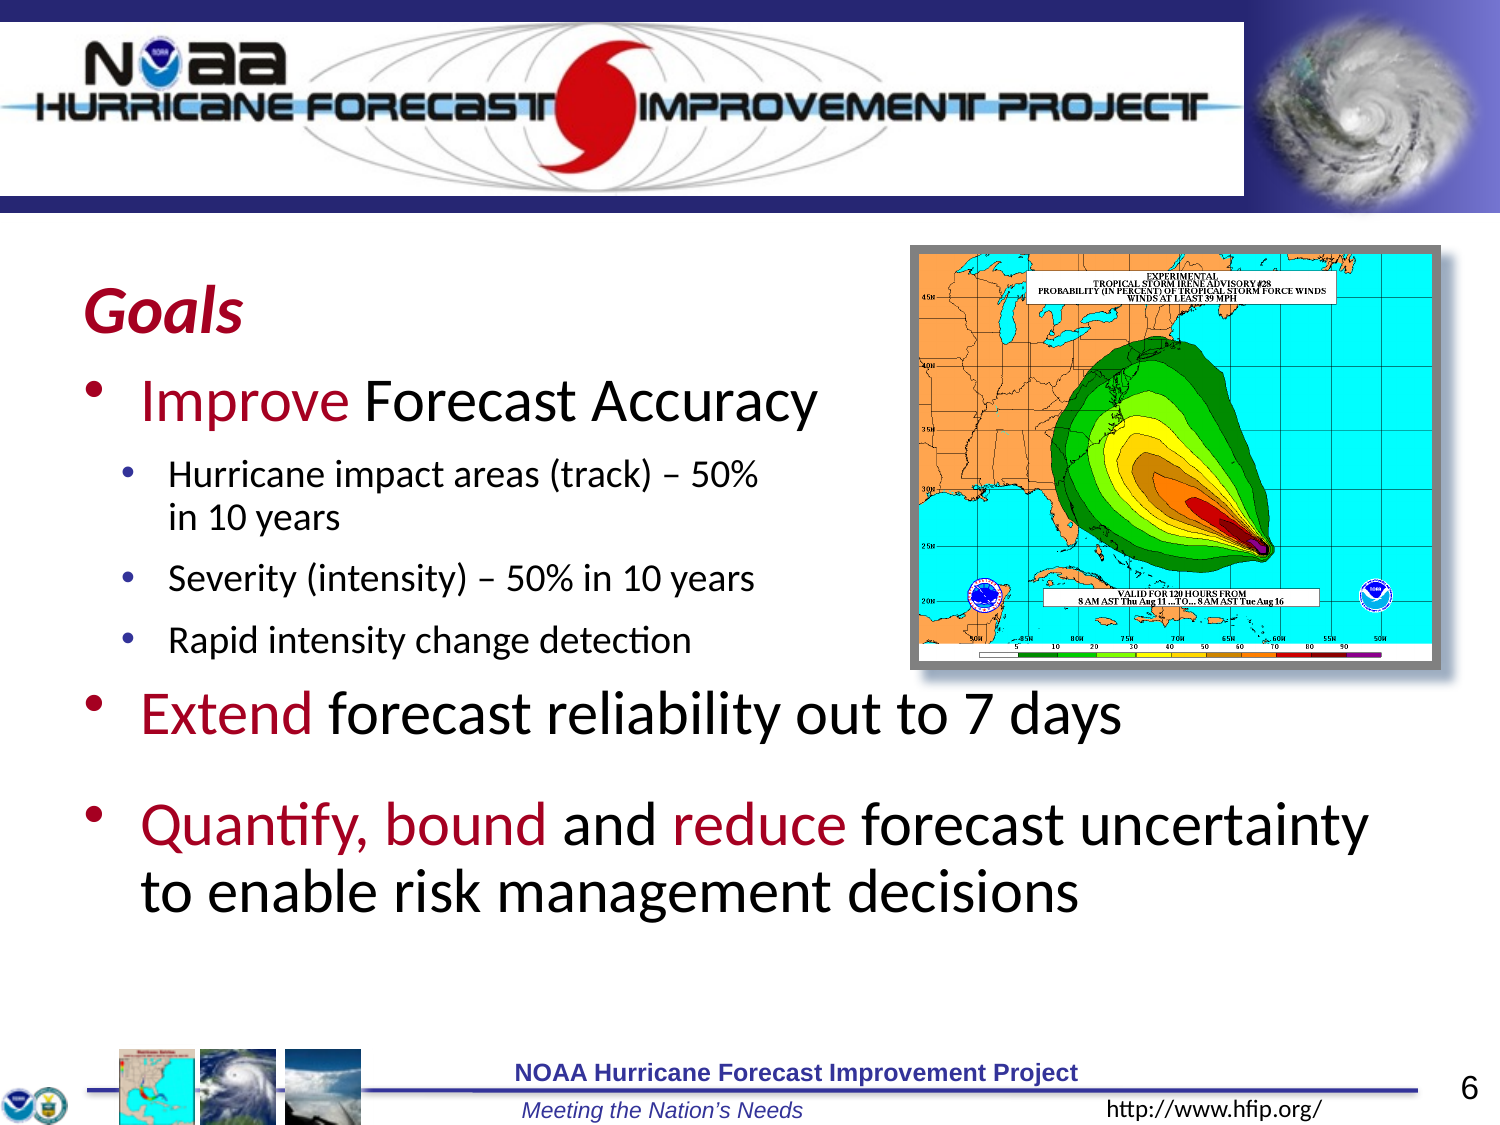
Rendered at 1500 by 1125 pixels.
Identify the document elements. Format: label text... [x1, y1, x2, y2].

picture [285, 1058, 361, 1125]
picture [119, 1058, 195, 1125]
picture [0, 22, 1244, 196]
picture [919, 253, 1433, 662]
picture [200, 1058, 276, 1125]
picture [0, 1087, 68, 1125]
list Goals Improve Forecast Accuracy Hurricane impact areas (track) – 50% in 10 years Severity (intensity) – 50% in 10 years Rapid intensity change detection Extend forecast reliability out to 7 days Quantify, bound and reduce forecast uncertainty to enable risk management decisions [68, 266, 1424, 1058]
picture [1262, 27, 1463, 199]
text_box http://www.hfip.org/ [1091, 1085, 1338, 1125]
